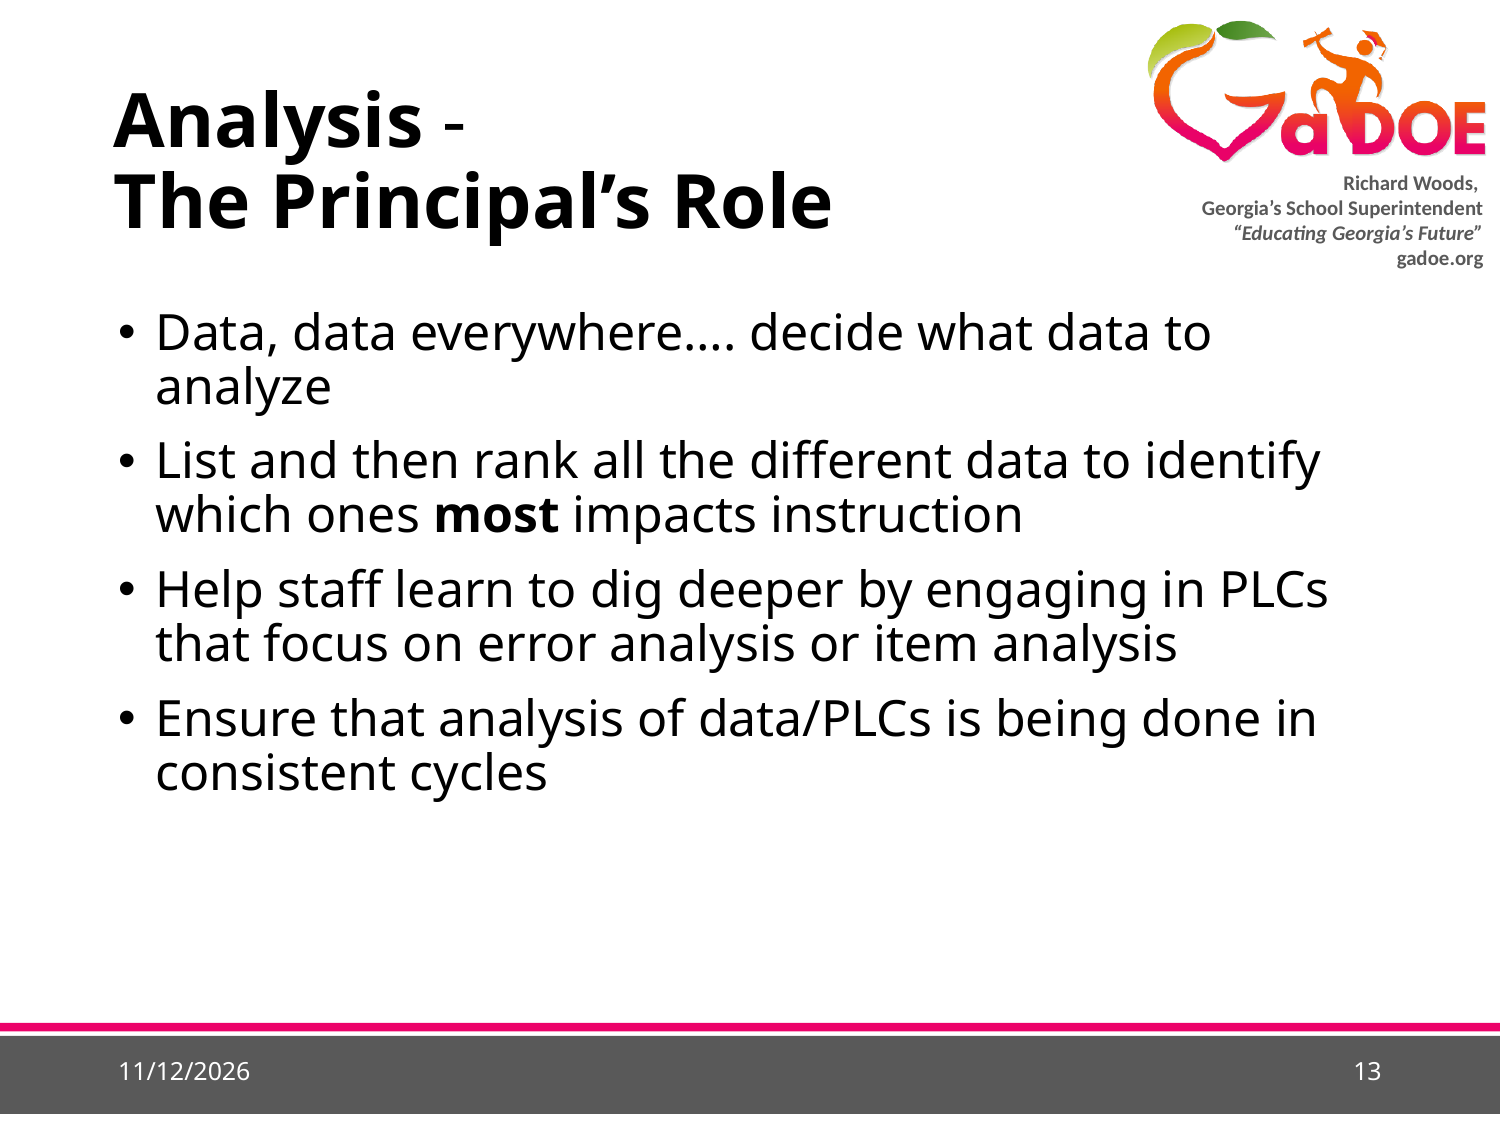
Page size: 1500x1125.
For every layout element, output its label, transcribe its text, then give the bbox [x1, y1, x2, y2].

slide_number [103, 1042, 441, 1103]
title Analysis - The Principal’s Role [98, 54, 1136, 273]
slide_number 13 [1059, 1042, 1397, 1103]
picture [1135, 8, 1499, 164]
list Data, data everywhere…. decide what data to analyze List and then rank all the different data to identify which ones most impacts instruction Help staff learn to dig deeper by engaging in PLCs that focus on error analysis or item analysis Ensure that analysis of data/PLCs is being done in consistent cycles [103, 299, 1397, 1014]
